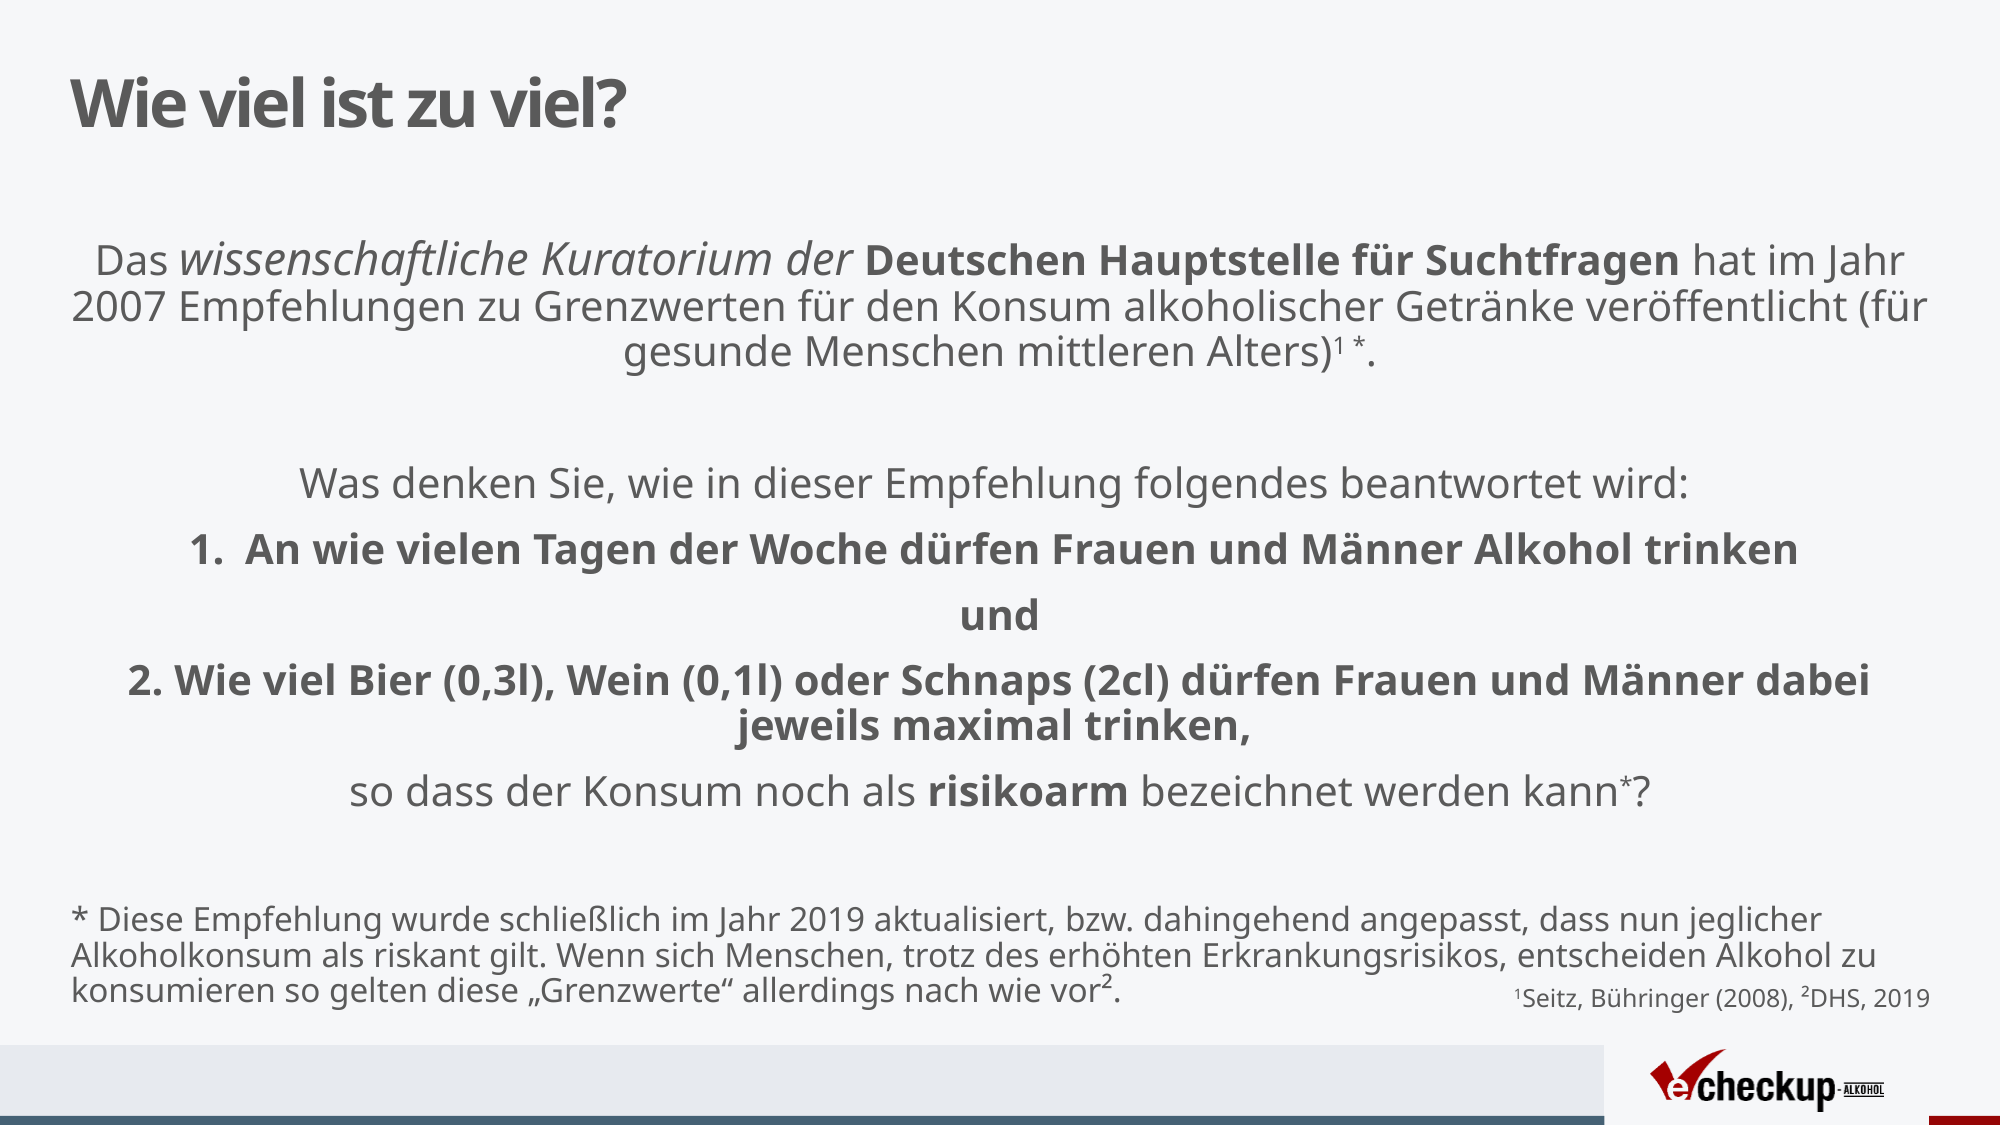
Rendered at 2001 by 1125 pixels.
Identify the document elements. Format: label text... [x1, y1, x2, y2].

list Das wissenschaftliche Kuratorium der Deutschen Hauptstelle für Suchtfragen hat im Jahr 2007 Empfehlungen zu Grenzwerten für den Konsum alkoholischer Getränke veröffentlicht (für gesunde Menschen mittleren Alters)1 *. Was denken Sie, wie in dieser Empfehlung folgendes beantwortet wird: An wie vielen Tagen der Woche dürfen Frauen und Männer Alkohol trinken und 2. Wie viel Bier (0,3l), Wein (0,1l) oder Schnaps (2cl) dürfen Frauen und Männer dabei jeweils maximal trinken, so dass der Konsum noch als risikoarm bezeichnet werden kann*? * Diese Empfehlung wurde schließlich im Jahr 2019 aktualisiert, bzw. dahingehend angepasst, dass nun jeglicher Alkoholkonsum als riskant gilt. Wenn sich Menschen, trotz des erhöhten Erkrankungsrisikos, entscheiden Alkohol zu konsumieren so gelten diese „Grenzwerte“ allerdings nach wie vor². [70, 165, 1930, 1016]
picture [1650, 1049, 1884, 1112]
list 1Seitz, Bühringer (2008), ²DHS, 2019 [466, 982, 1931, 1046]
title Wie viel ist zu viel? [70, 70, 1930, 142]
